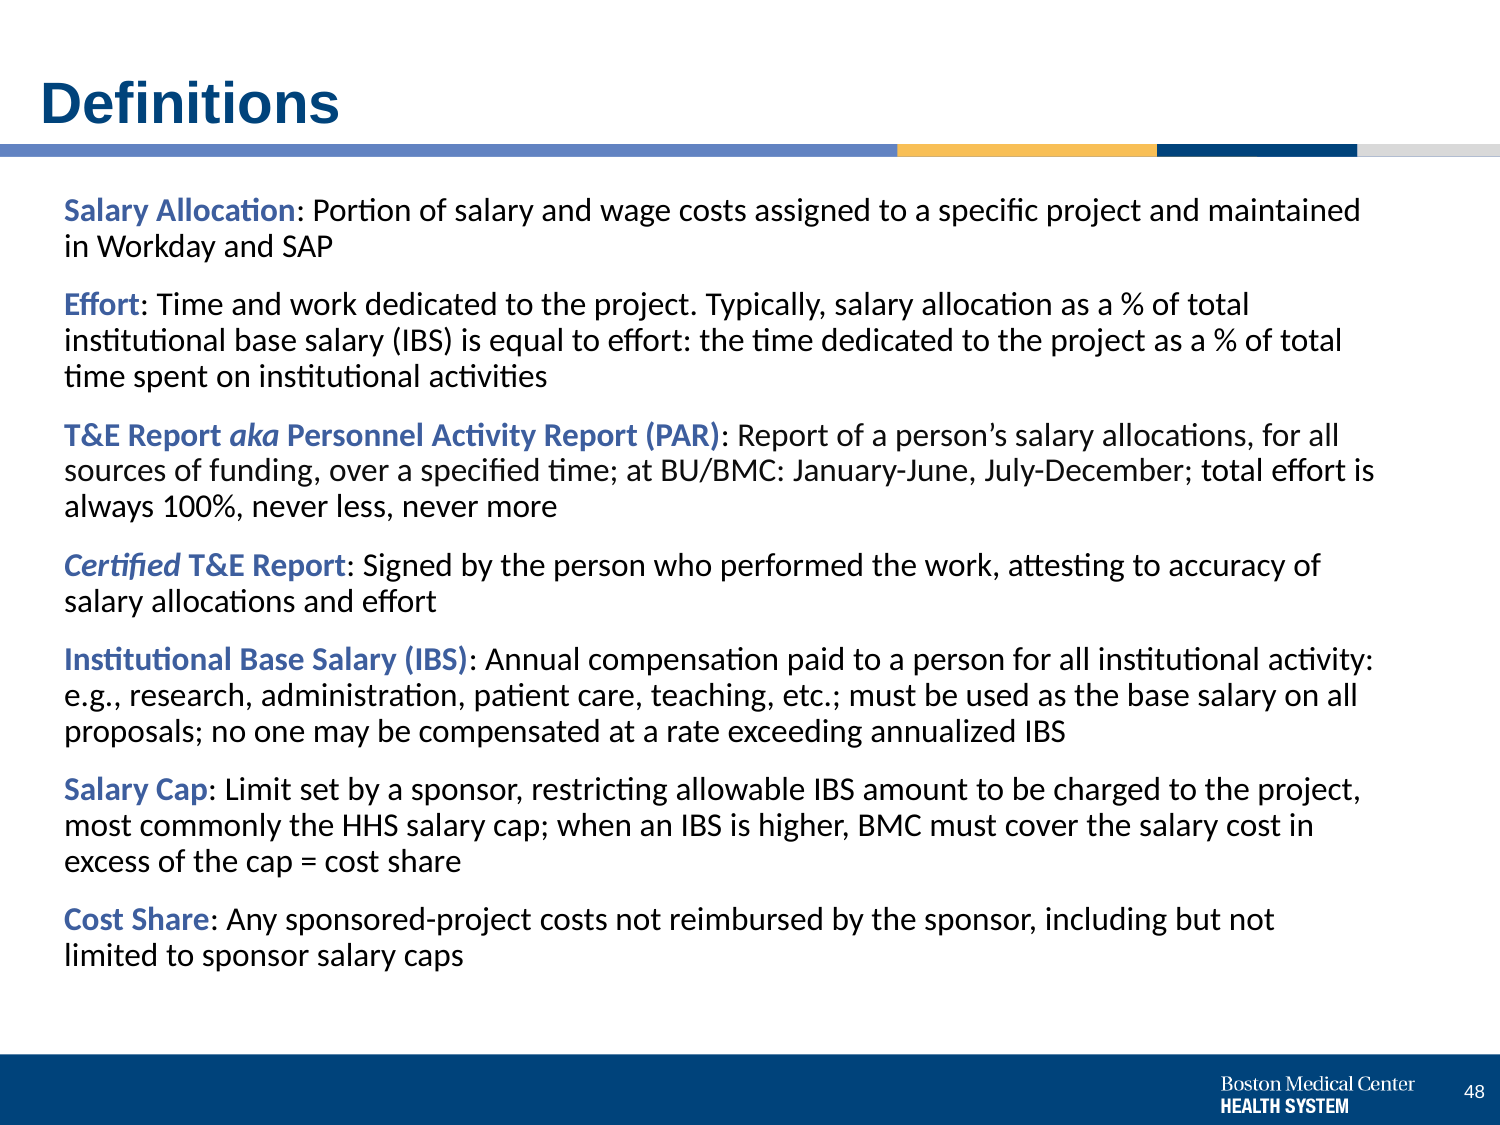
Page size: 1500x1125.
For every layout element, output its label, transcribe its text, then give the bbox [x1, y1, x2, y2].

picture [1220, 1073, 1415, 1118]
title Definitions [25, 52, 1462, 158]
text_box Salary Allocation: Portion of salary and wage costs assigned to a specific project and maintained in Workday and SAP Effort: Time and work dedicated to the project. Typically, salary allocation as a % of total institutional base salary (IBS) is equal to effort: the time dedicated to the project as a % of total time spent on institutional activities T&E Report aka Personnel Activity Report (PAR): Report of a person’s salary allocations, for all sources of funding, over a specified time; at BU/BMC: January-June, July-December; total effort is always 100%, never less, never more Certified T&E Report: Signed by the person who performed the work, attesting to accuracy of salary allocations and effort Institutional Base Salary (IBS): Annual compensation paid to a person for all institutional activity: e.g., research, administration, patient care, teaching, etc.; must be used as the base salary on all proposals; no one may be compensated at a rate exceeding annualized IBS Salary Cap: Limit set by a sponsor, restricting allowable IBS amount to be charged to the project, most commonly the HHS salary cap; when an IBS is higher, BMC must cover the salary cost in excess of the cap = cost share Cost Share: Any sponsored-project costs not reimbursed by the sponsor, including but not limited to sponsor salary caps [49, 185, 1391, 1068]
